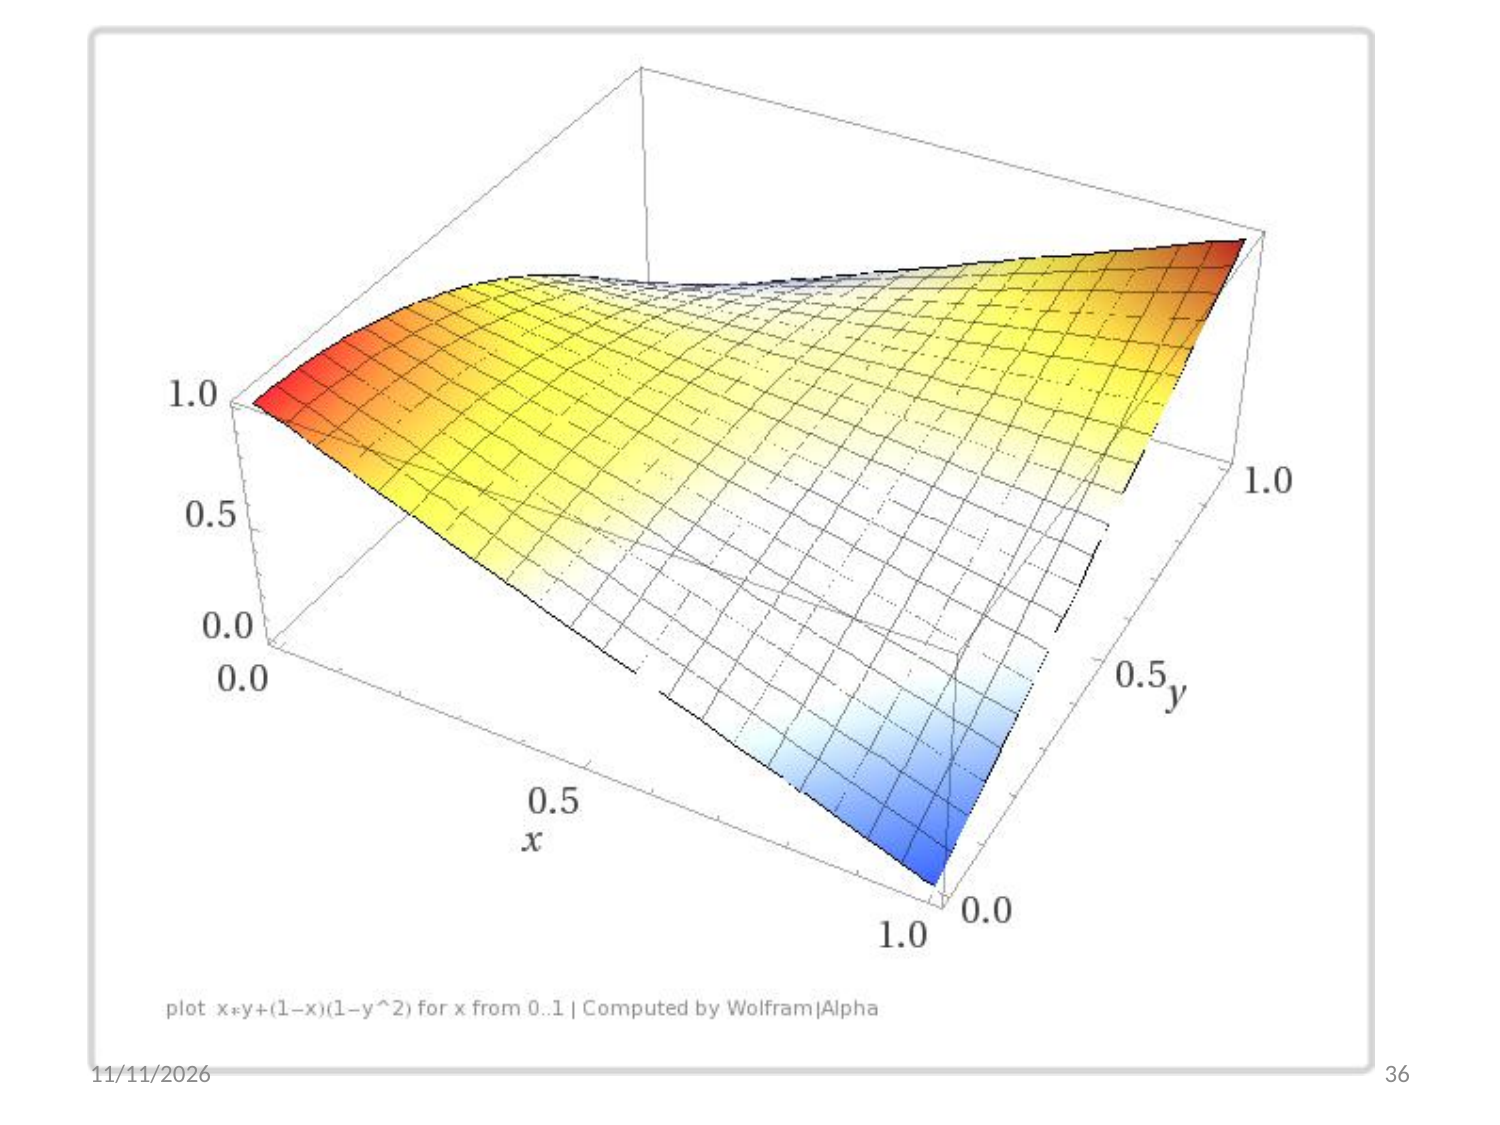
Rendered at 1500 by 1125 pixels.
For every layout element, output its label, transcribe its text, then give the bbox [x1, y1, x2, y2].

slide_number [75, 1042, 425, 1103]
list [87, 24, 1376, 1076]
slide_number 36 [1074, 1042, 1425, 1103]
